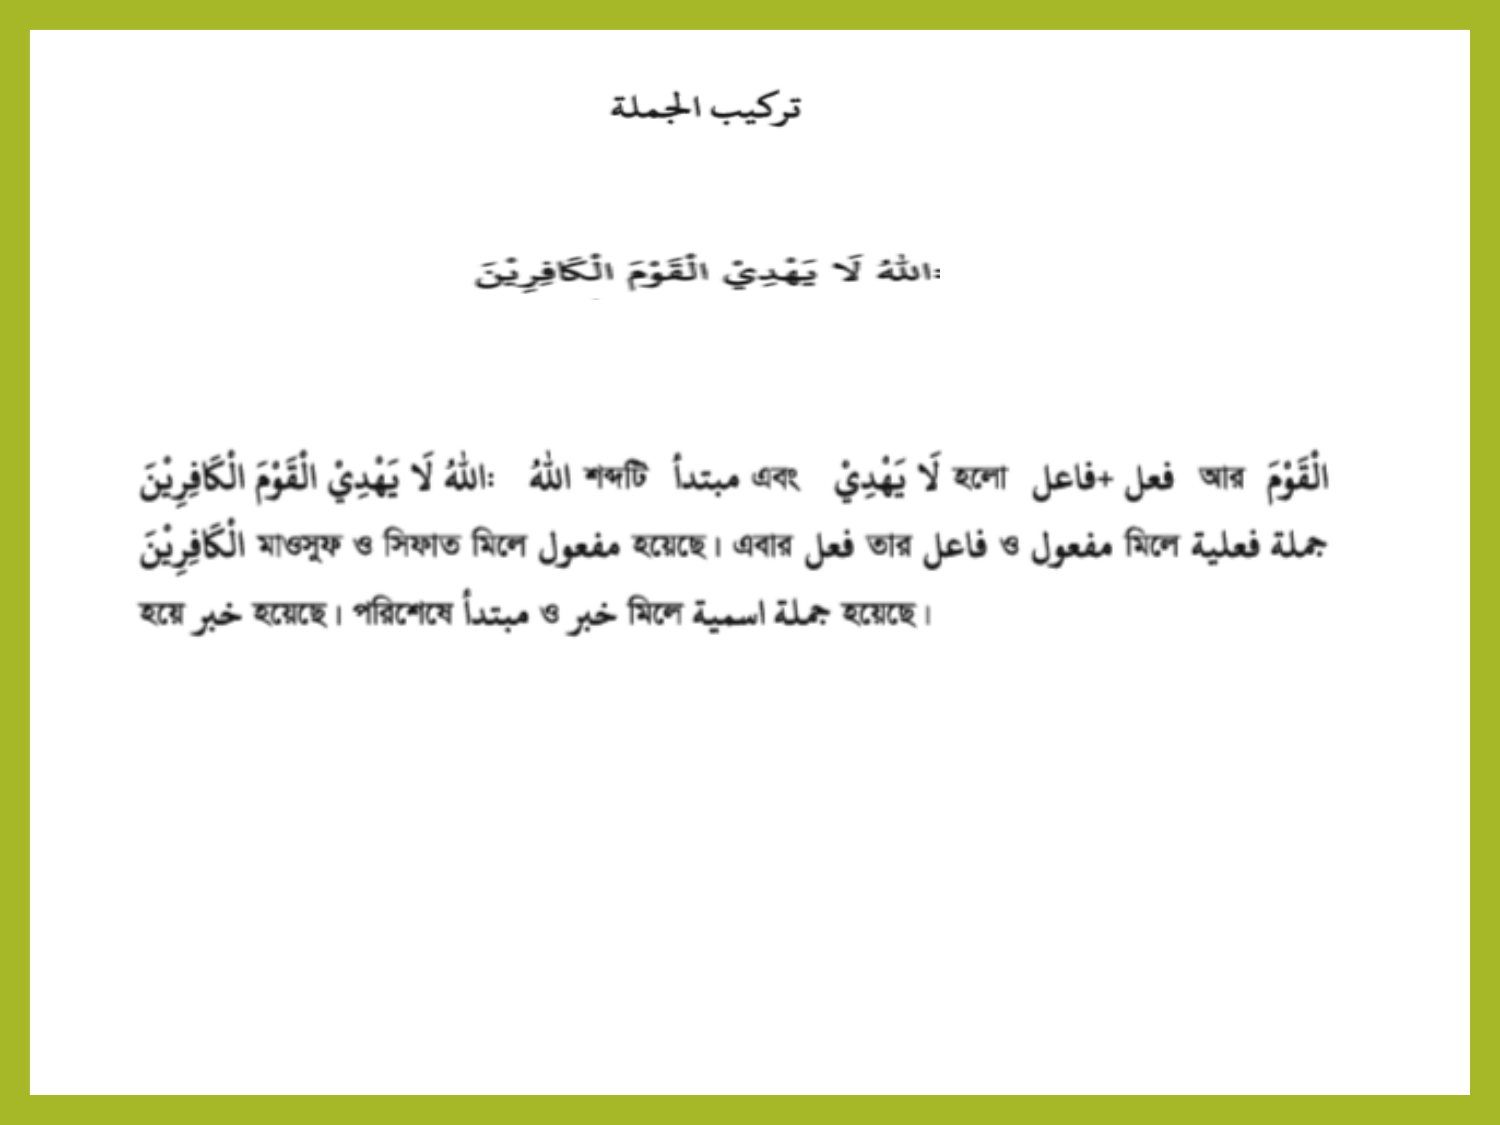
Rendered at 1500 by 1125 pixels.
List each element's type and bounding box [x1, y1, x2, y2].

picture [449, 243, 940, 301]
picture [574, 74, 838, 143]
picture [112, 424, 1375, 659]
